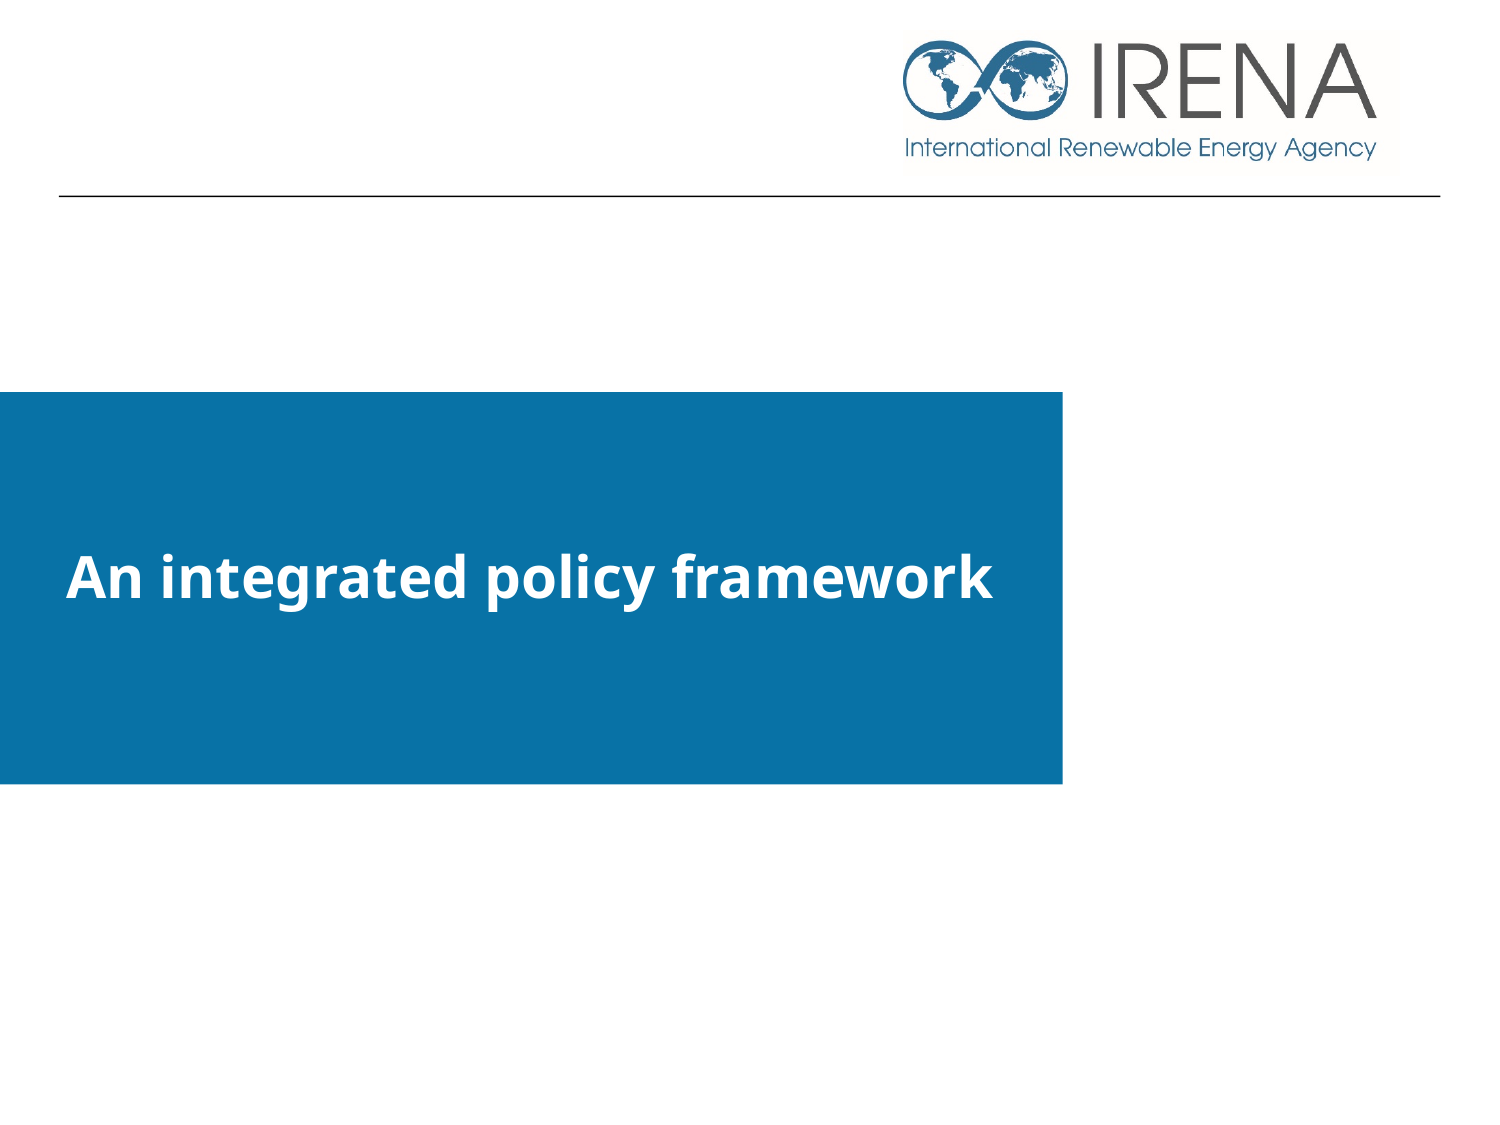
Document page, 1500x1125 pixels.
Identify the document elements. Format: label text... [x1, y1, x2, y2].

title An integrated policy framework [0, 391, 1063, 785]
picture [903, 30, 1400, 176]
